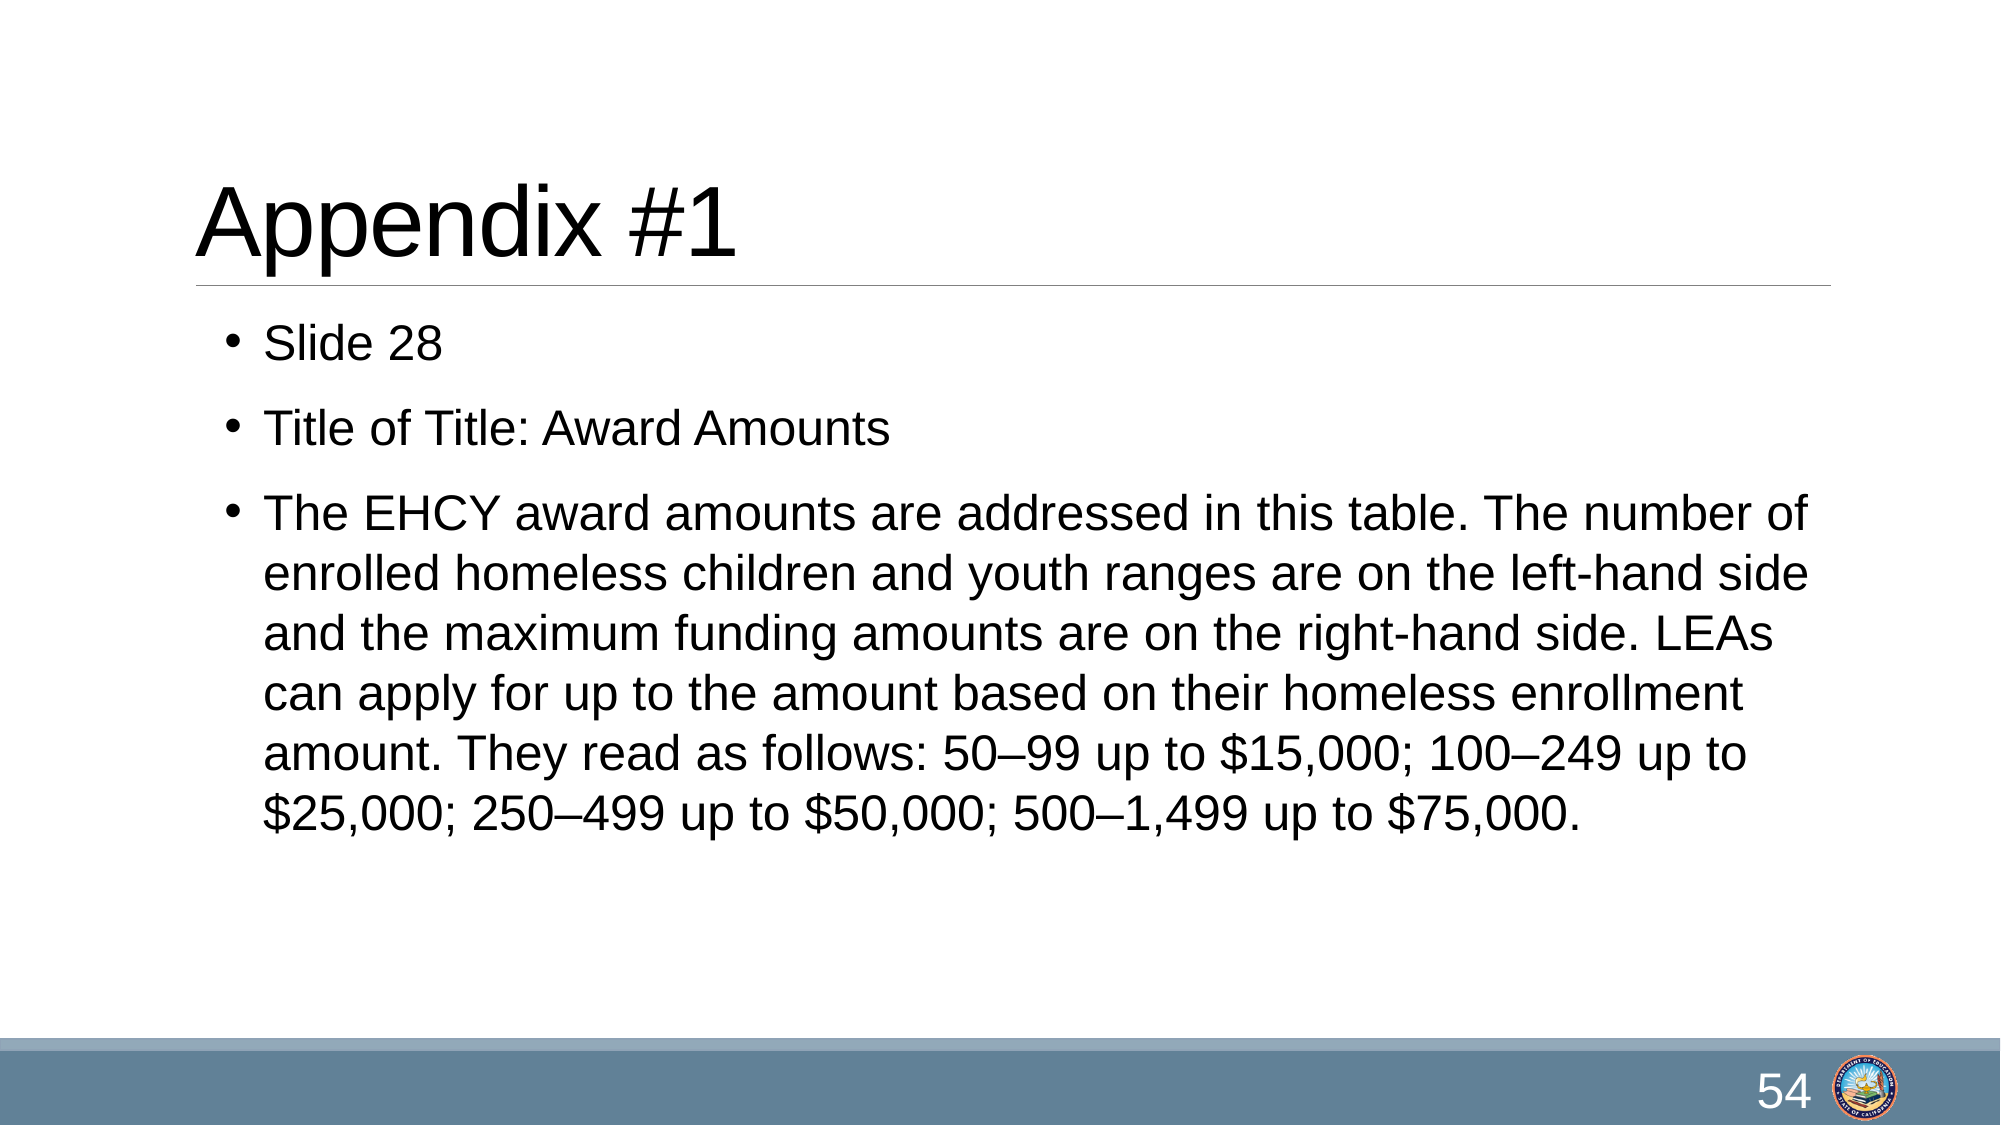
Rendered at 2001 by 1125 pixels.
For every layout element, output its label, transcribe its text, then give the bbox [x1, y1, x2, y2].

slide_number 54 [1611, 1059, 1828, 1119]
title Appendix #1 [179, 47, 1830, 285]
picture [1832, 1055, 1899, 1122]
list Slide 28 Title of Title: Award Amounts The EHCY award amounts are addressed in this table. The number of enrolled homeless children and youth ranges are on the left-hand side and the maximum funding amounts are on the right-hand side. LEAs can apply for up to the amount based on their homeless enrollment amount. They read as follows: 50‒99 up to $15,000; 100‒249 up to $25,000; 250‒499 up to $50,000; 500‒1,499 up to $75,000. [179, 302, 1830, 1018]
